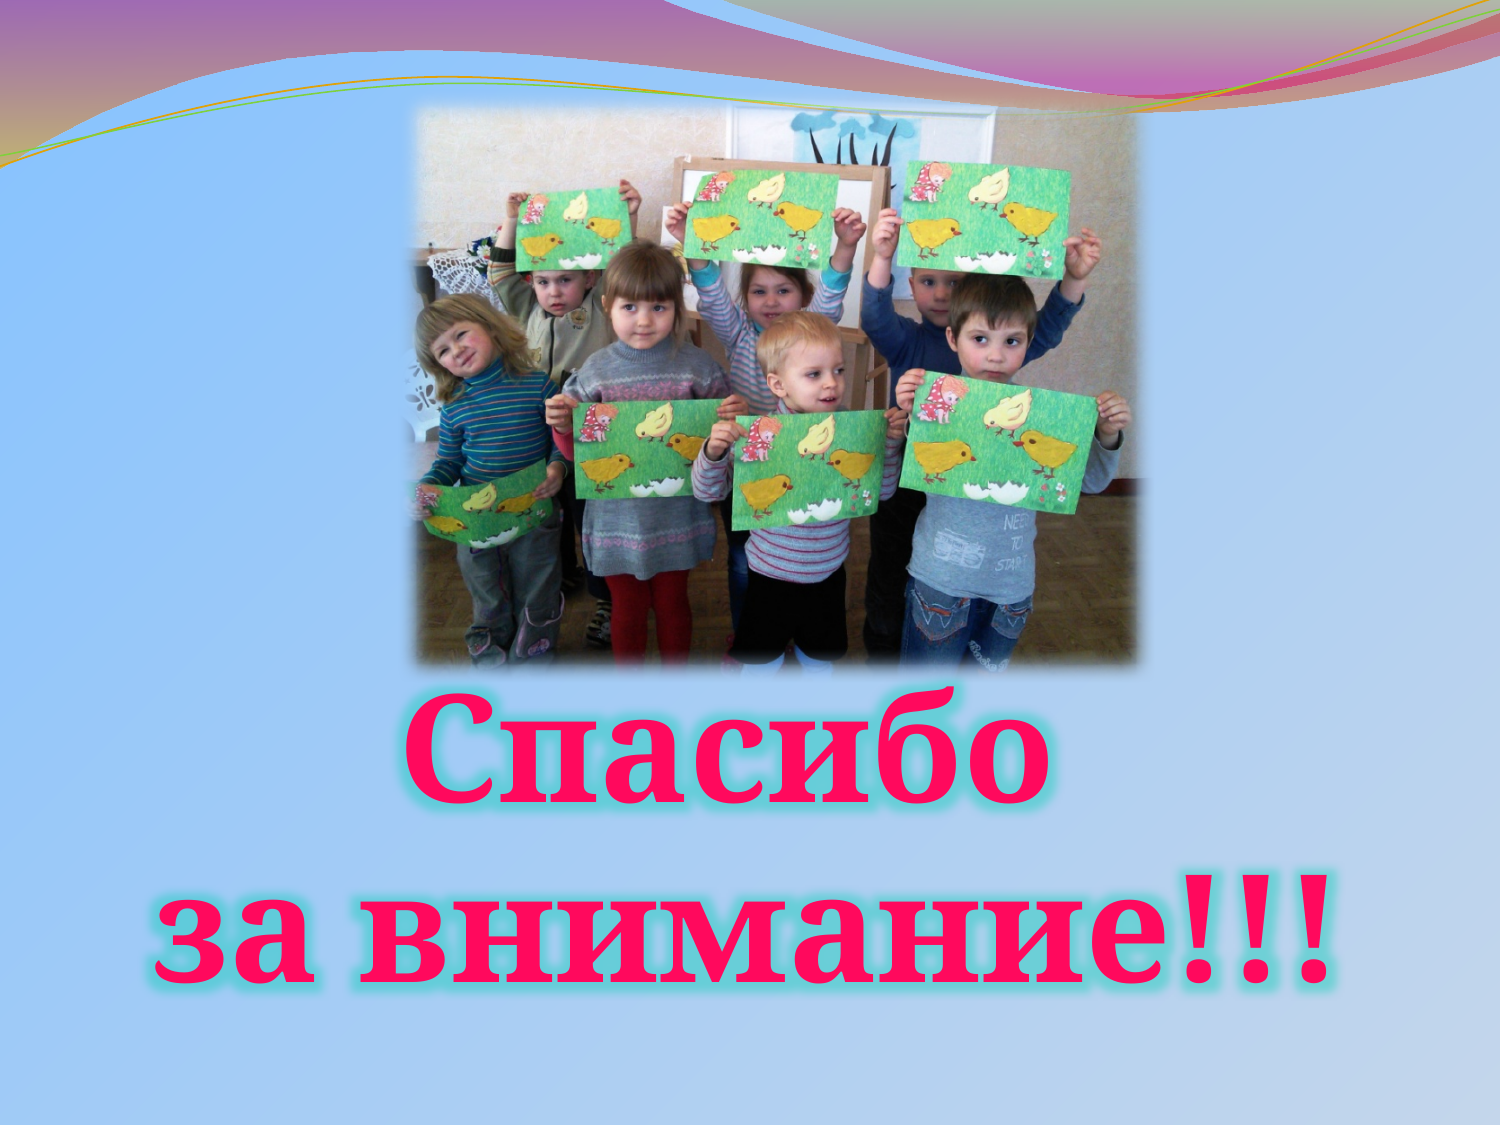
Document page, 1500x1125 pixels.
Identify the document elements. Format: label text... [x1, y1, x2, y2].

text_box Спасибо за внимание!!! [135, 645, 1359, 1021]
picture [398, 89, 1155, 684]
